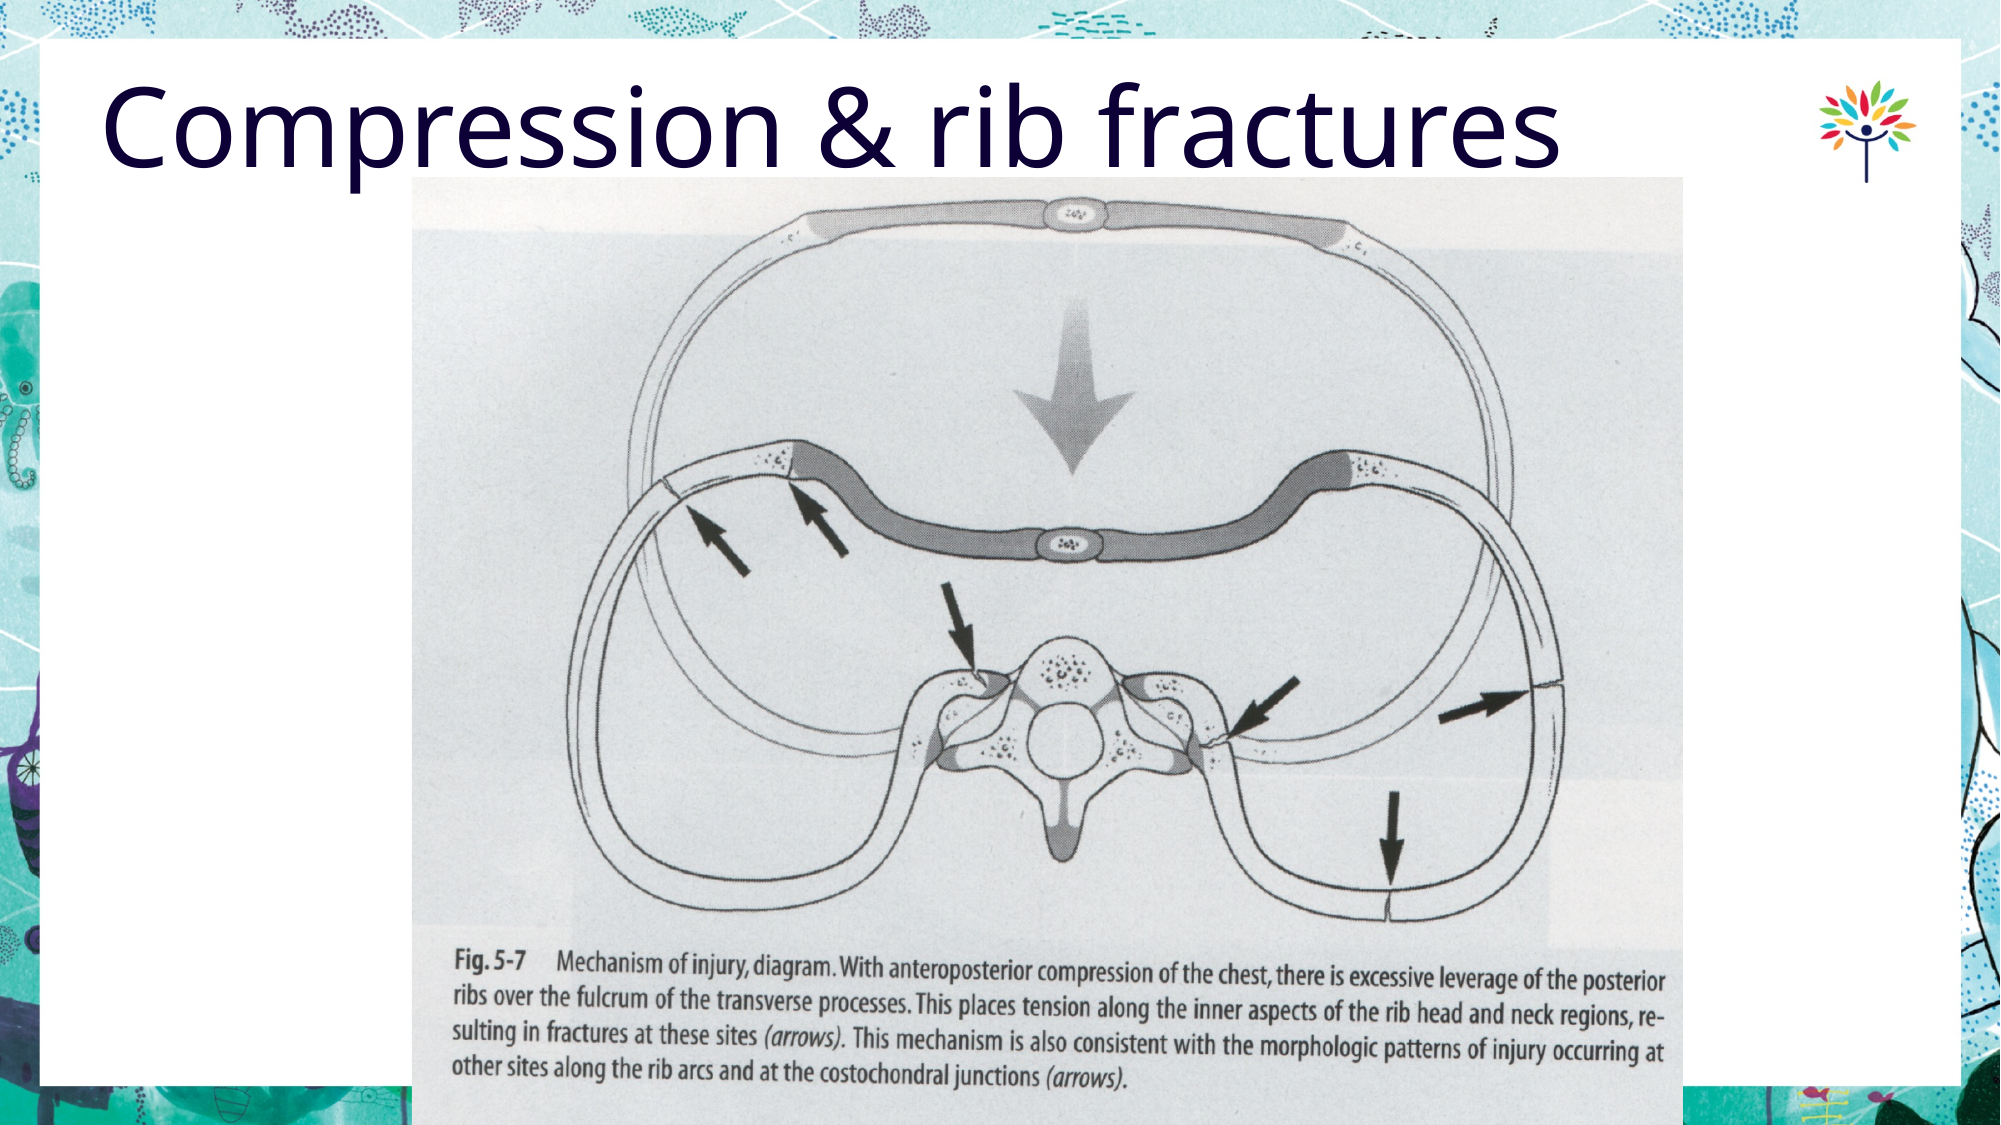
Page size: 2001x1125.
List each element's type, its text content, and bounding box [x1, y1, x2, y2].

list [411, 177, 1684, 1125]
title Compression & rib fractures [99, 55, 1737, 263]
picture [0, 0, 2000, 1125]
